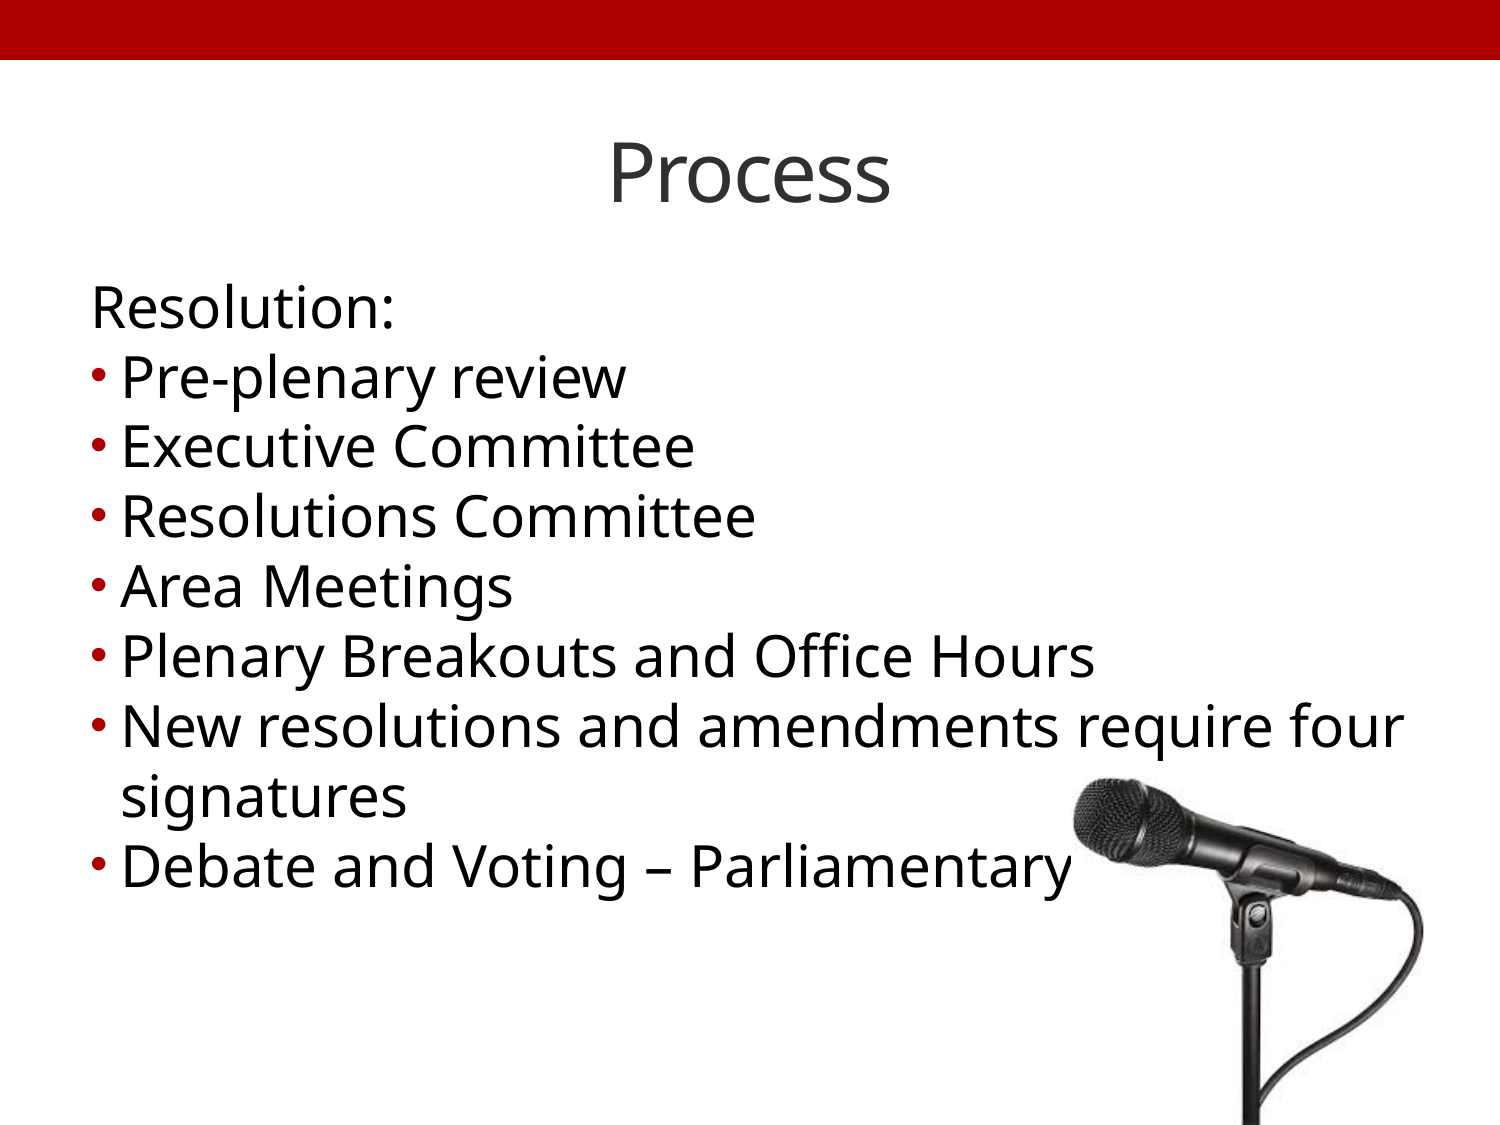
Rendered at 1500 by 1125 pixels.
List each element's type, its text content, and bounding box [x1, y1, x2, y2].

picture [1071, 776, 1426, 1125]
list Resolution: Pre-plenary review Executive Committee Resolutions Committee Area Meetings Plenary Breakouts and Office Hours New resolutions and amendments require four signatures Debate and Voting – Parliamentary Process [75, 262, 1425, 1063]
title Process [75, 87, 1425, 250]
